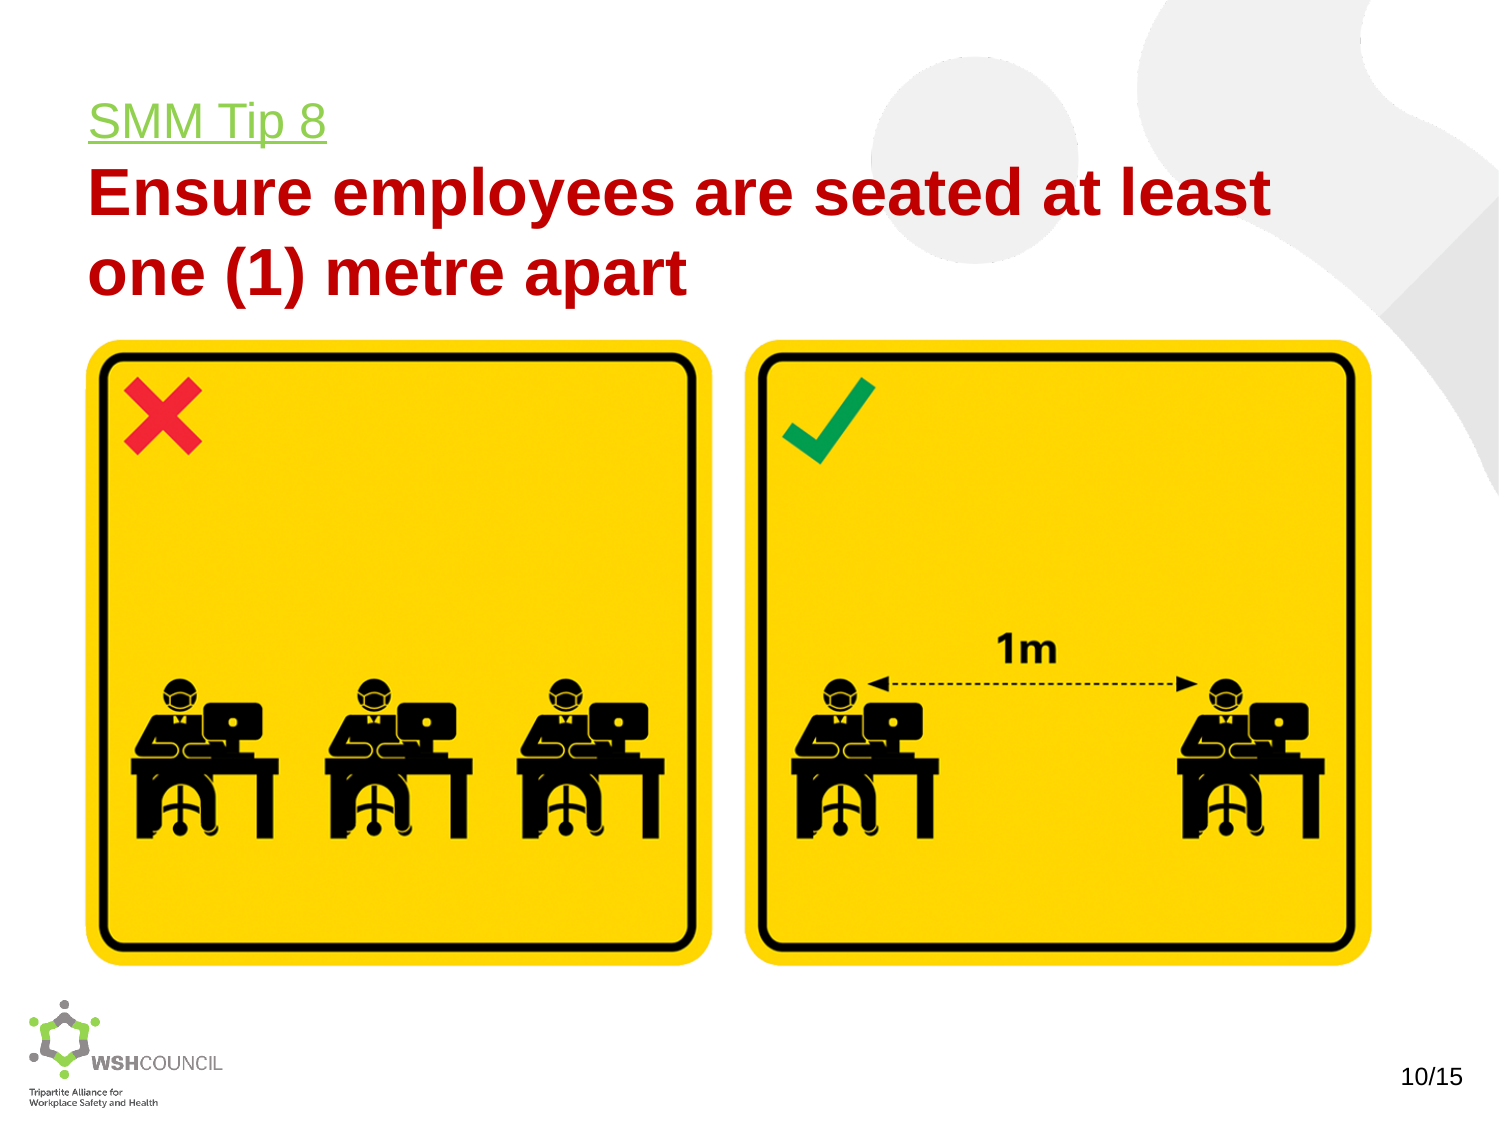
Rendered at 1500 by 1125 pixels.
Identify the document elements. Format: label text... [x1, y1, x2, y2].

picture [21, 993, 235, 1125]
picture [74, 0, 1500, 968]
text_box SMM Tip 8 Ensure employees are seated at least one (1) metre apart [73, 81, 1398, 316]
slide_number 10/15 [1128, 1052, 1479, 1103]
